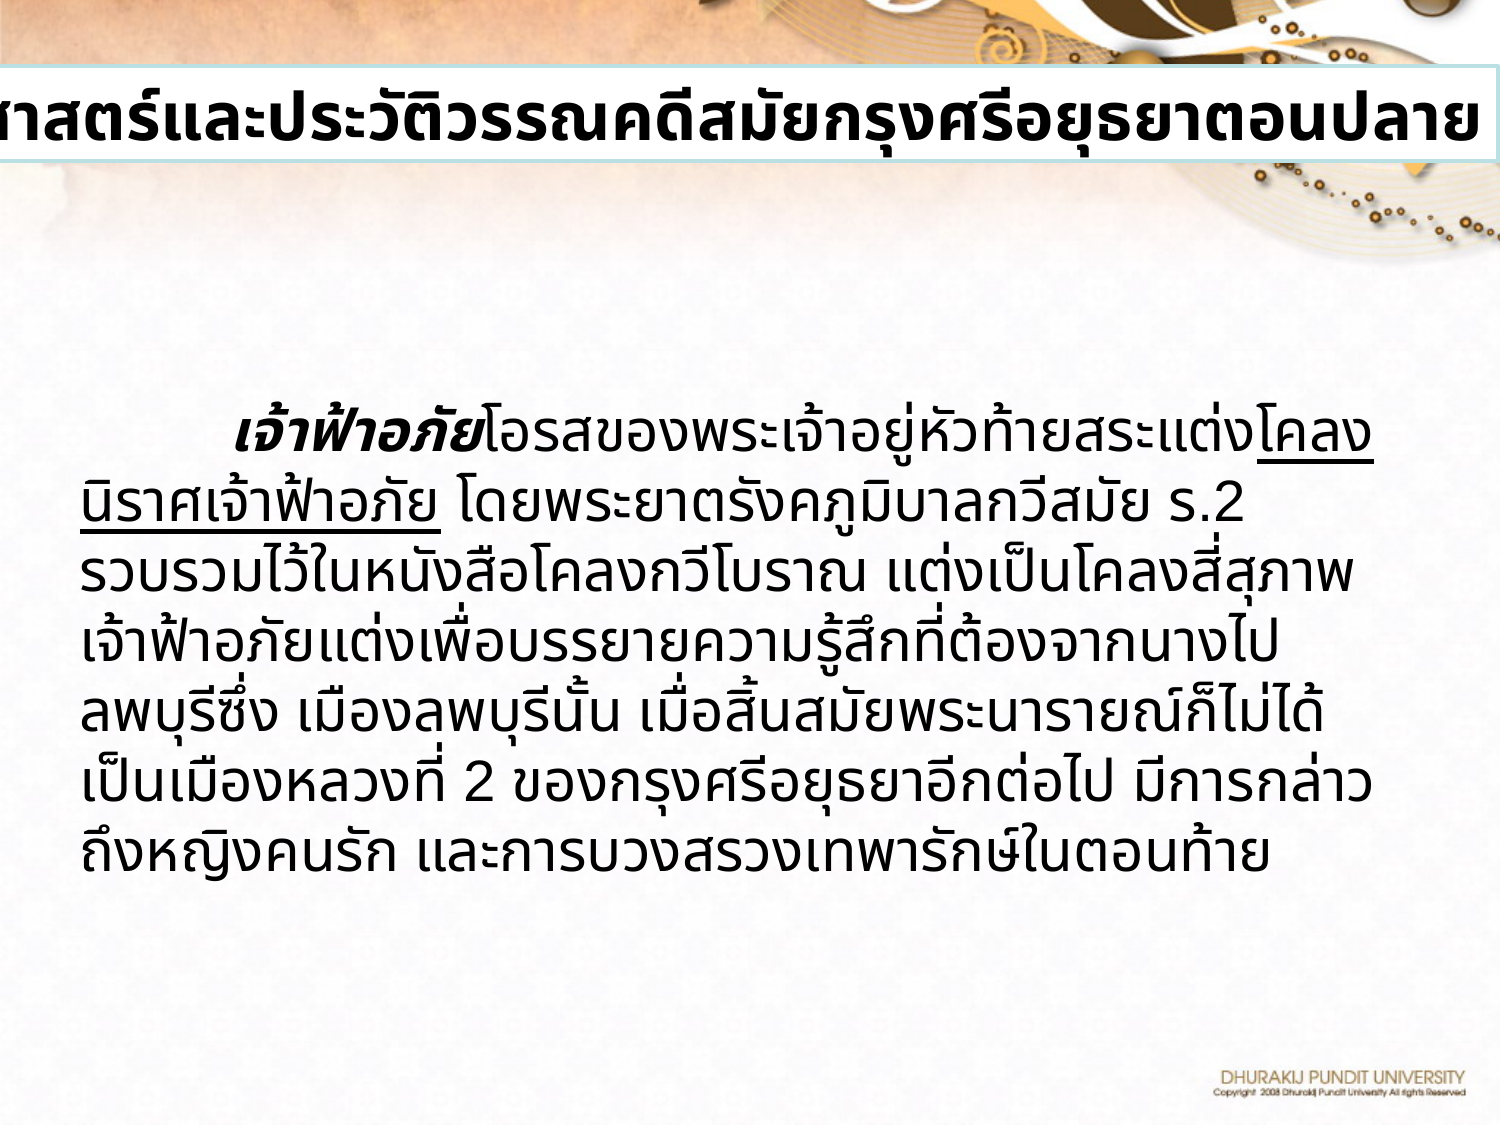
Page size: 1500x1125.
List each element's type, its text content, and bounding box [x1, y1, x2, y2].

picture [0, 163, 1500, 1125]
picture [0, 0, 1500, 64]
text_box เจ้าฟ้าอภัยโอรสของพระเจ้าอยู่หัวท้ายสระแต่งโคลงนิราศเจ้าฟ้าอภัย โดยพระยาตรังคภูมิบาลกวีสมัย ร.2 รวบรวมไว้ในหนังสือโคลงกวีโบราณ แต่งเป็นโคลงสี่สุภาพ เจ้าฟ้าอภัยแต่งเพื่อบรรยายความรู้สึกที่ต้องจากนางไปลพบุรีซึ่ง เมืองลพบุรีนั้น เมื่อสิ้นสมัยพระนารายณ์ก็ไม่ได้เป็นเมืองหลวงที่ 2 ของกรุงศรีอยุธยาอีกต่อไป มีการกล่าวถึงหญิงคนรัก และการบวงสรวงเทพารักษ์ในตอนท้าย [64, 385, 1400, 890]
text_box ประวัติศาสตร์และประวัติวรรณคดีสมัยกรุงศรีอยุธยาตอนปลาย [0, 64, 1500, 163]
